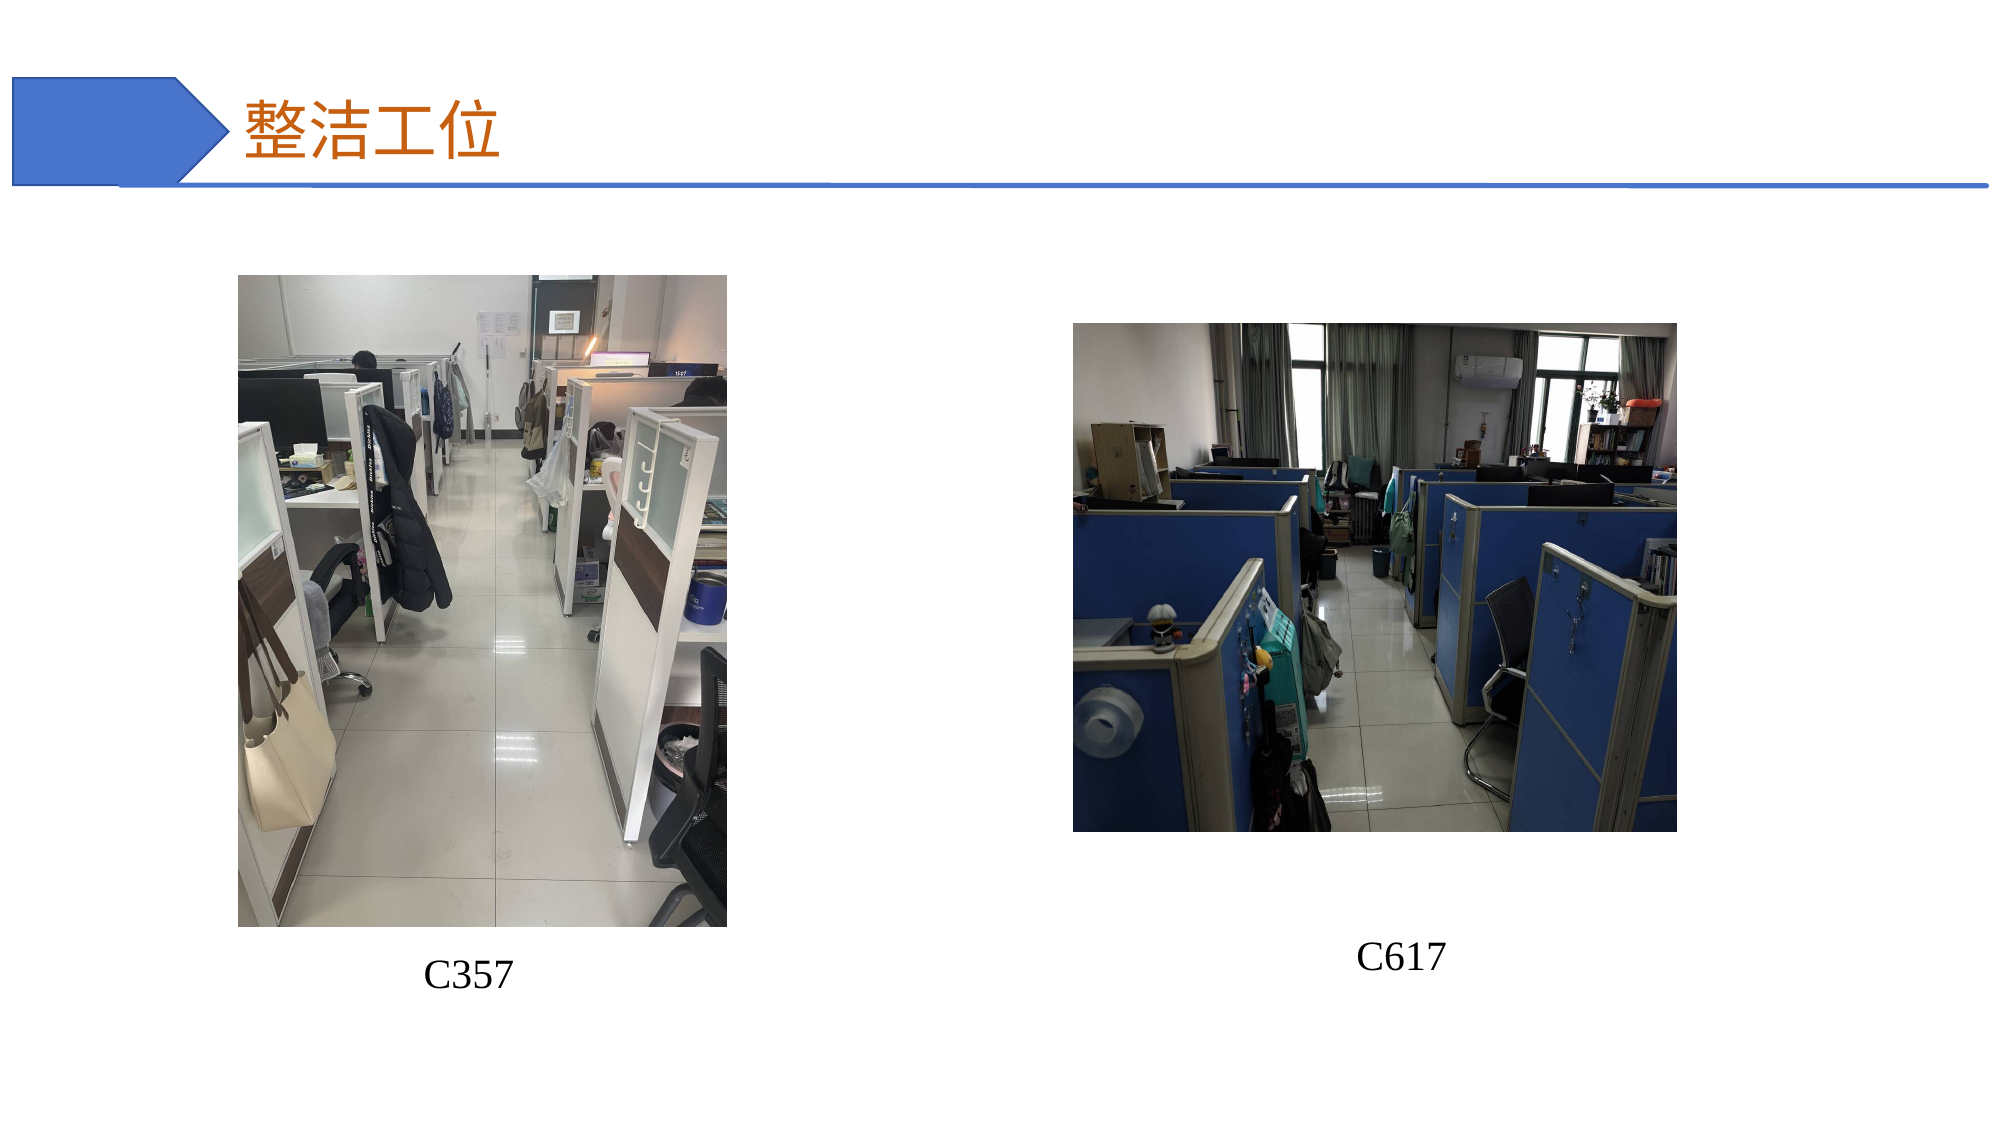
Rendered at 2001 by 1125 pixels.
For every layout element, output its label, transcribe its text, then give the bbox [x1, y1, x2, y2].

text_box C617 [1234, 921, 1570, 987]
picture [1072, 322, 1677, 832]
title 整洁工位 [228, 75, 2000, 192]
text_box [12, 77, 228, 187]
picture [238, 275, 728, 927]
text_box C357 [301, 939, 637, 1005]
